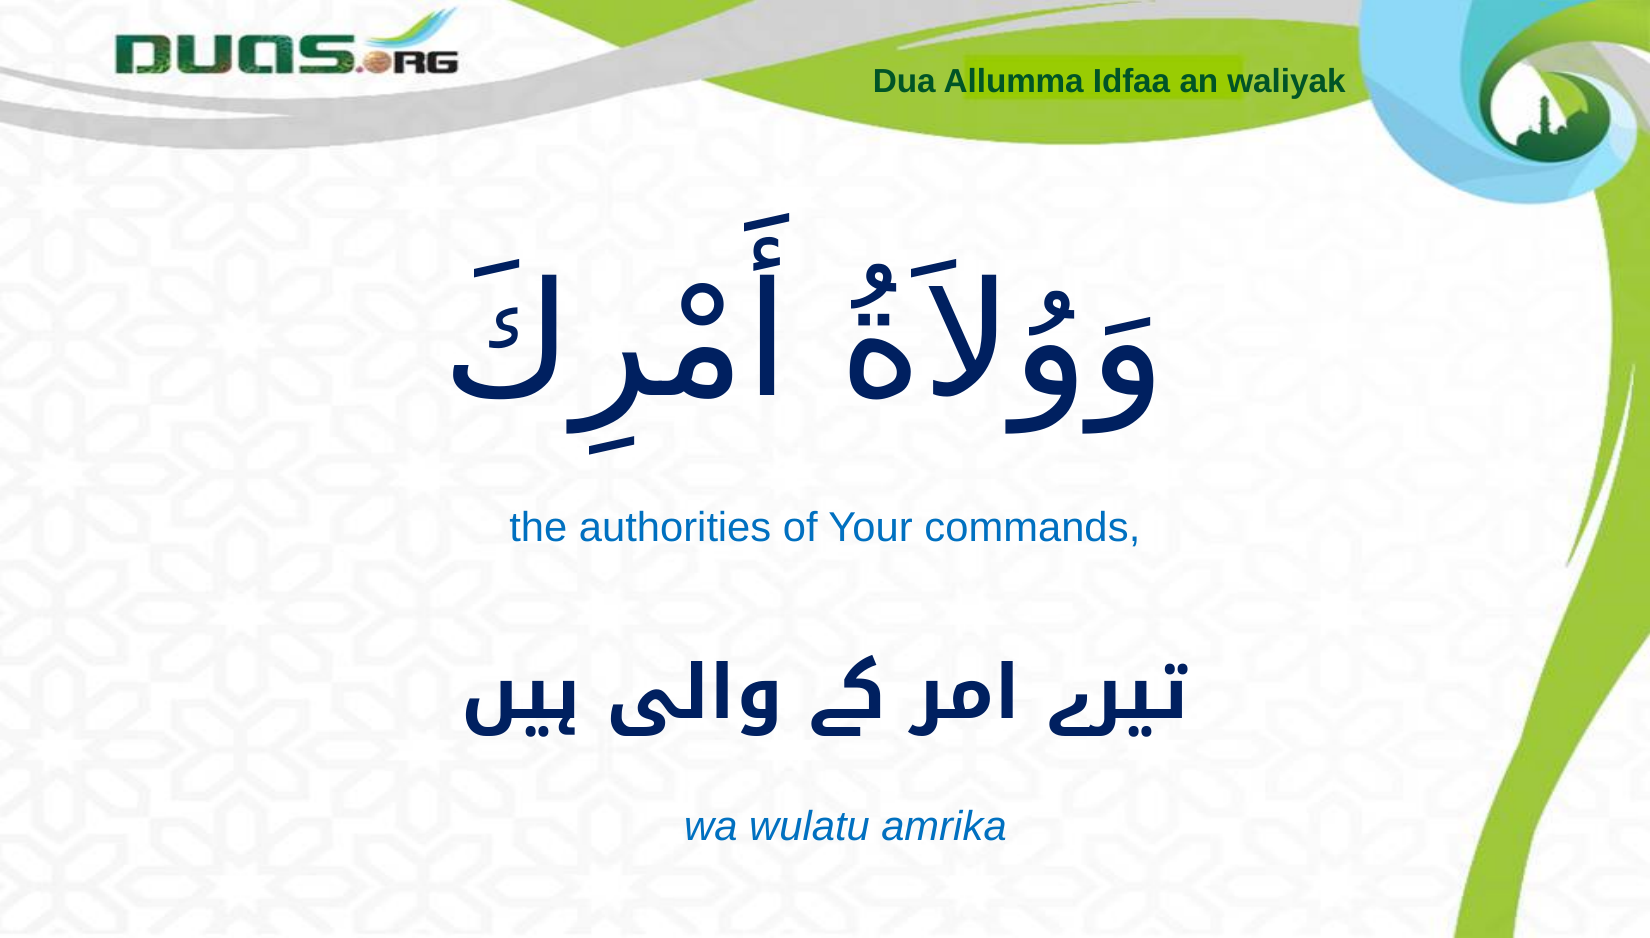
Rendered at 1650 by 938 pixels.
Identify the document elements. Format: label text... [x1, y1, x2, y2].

picture [0, 0, 1650, 938]
subtitle the authorities of Your commands, [142, 493, 1508, 733]
title وَوُلاَةُ أَمْرِكَ [113, 257, 1496, 459]
text_box تیرے امر کے والی ہیں [446, 636, 1204, 742]
text_box wa wulatu amrika [257, 792, 1434, 865]
text_box Dua Allumma Idfaa an waliyak [858, 51, 1362, 137]
